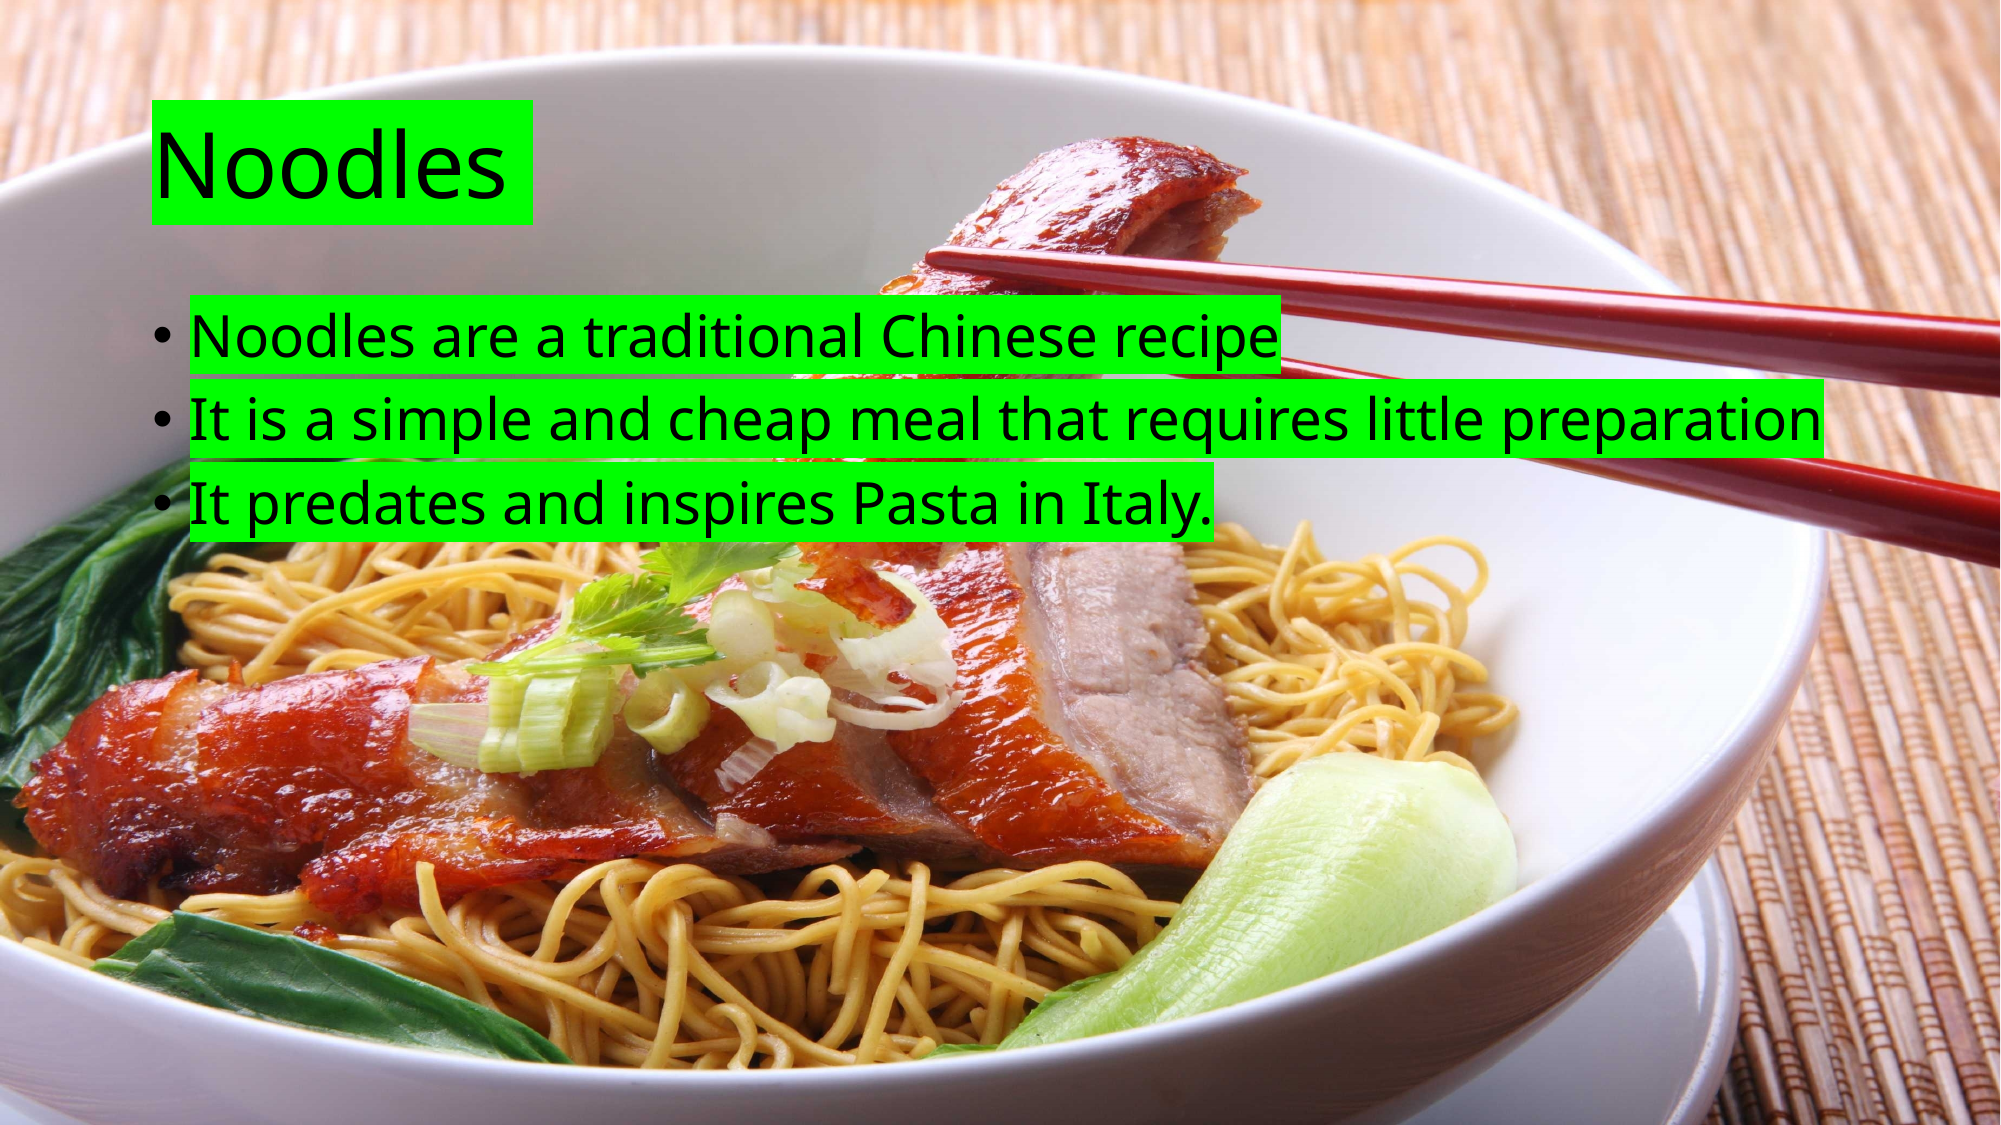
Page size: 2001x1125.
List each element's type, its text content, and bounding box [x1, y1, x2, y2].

title Noodles [137, 59, 1863, 278]
list Noodles are a traditional Chinese recipe It is a simple and cheap meal that requires little preparation It predates and inspires Pasta in Italy. [137, 299, 1863, 1014]
picture [0, 0, 2001, 1125]
